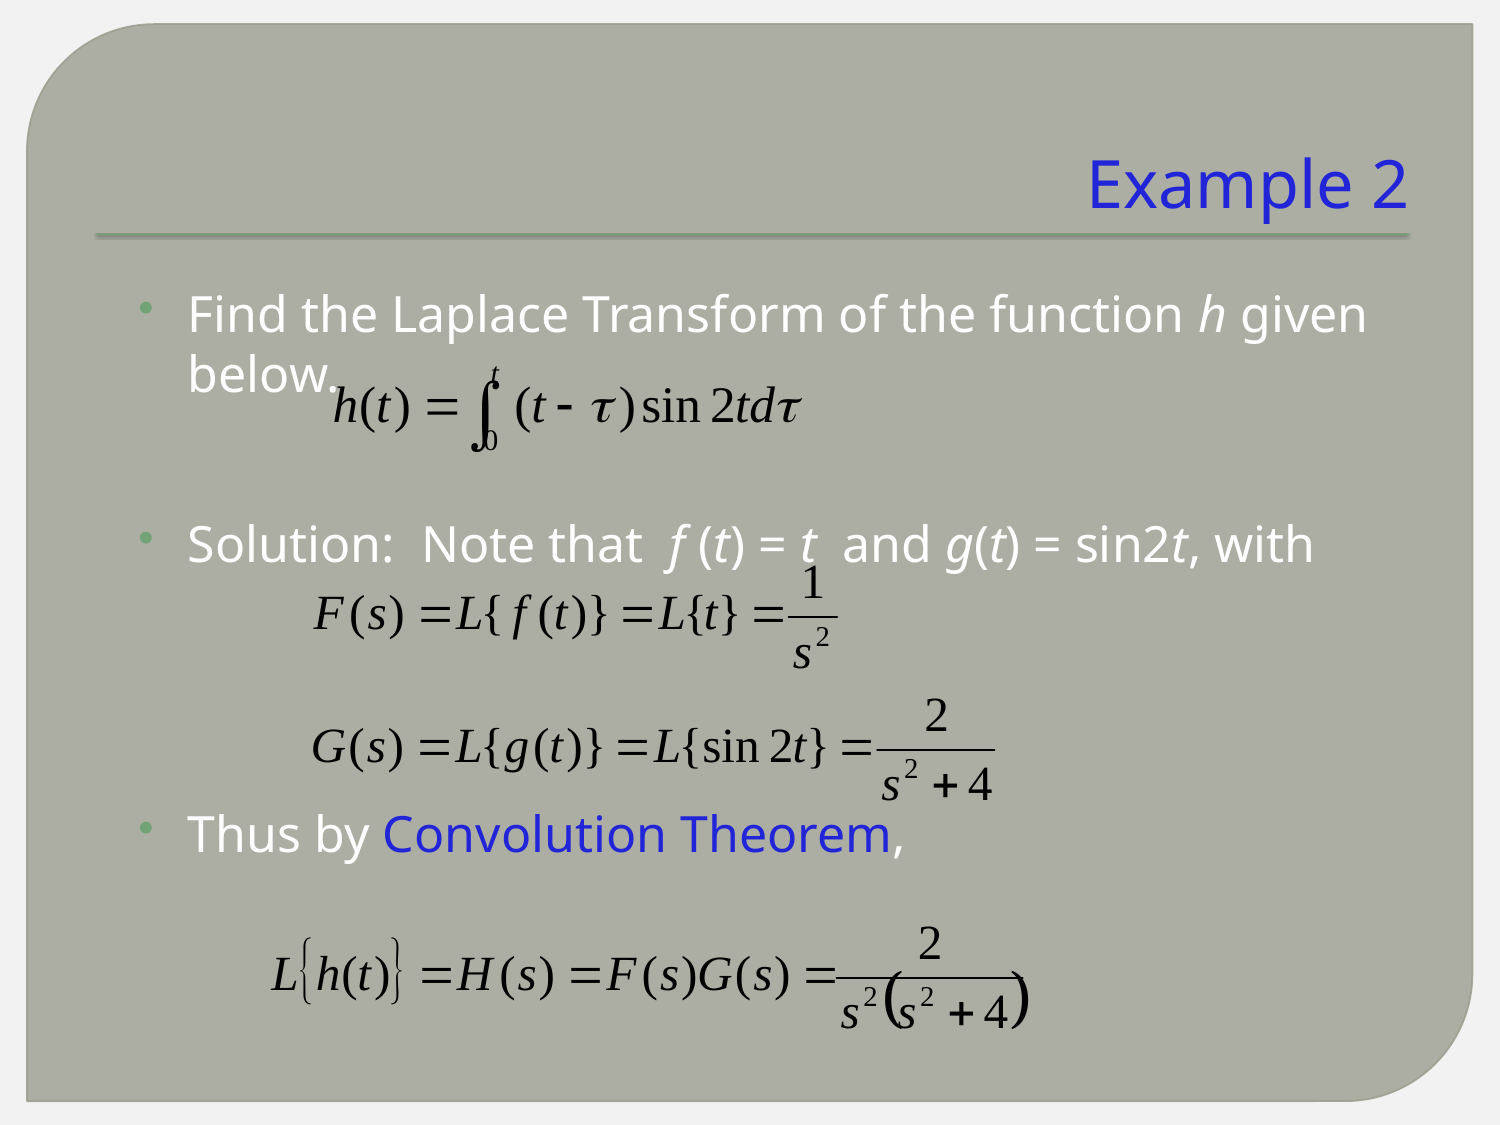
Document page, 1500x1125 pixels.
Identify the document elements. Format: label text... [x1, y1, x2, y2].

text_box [324, 349, 813, 470]
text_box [262, 912, 1035, 1049]
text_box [304, 549, 1003, 813]
title Example 2 [75, 41, 1425, 230]
list Find the Laplace Transform of the function h given below. Solution: Note that f (t) = t and g(t) = sin2t, with Thus by Convolution Theorem, [124, 274, 1476, 1101]
